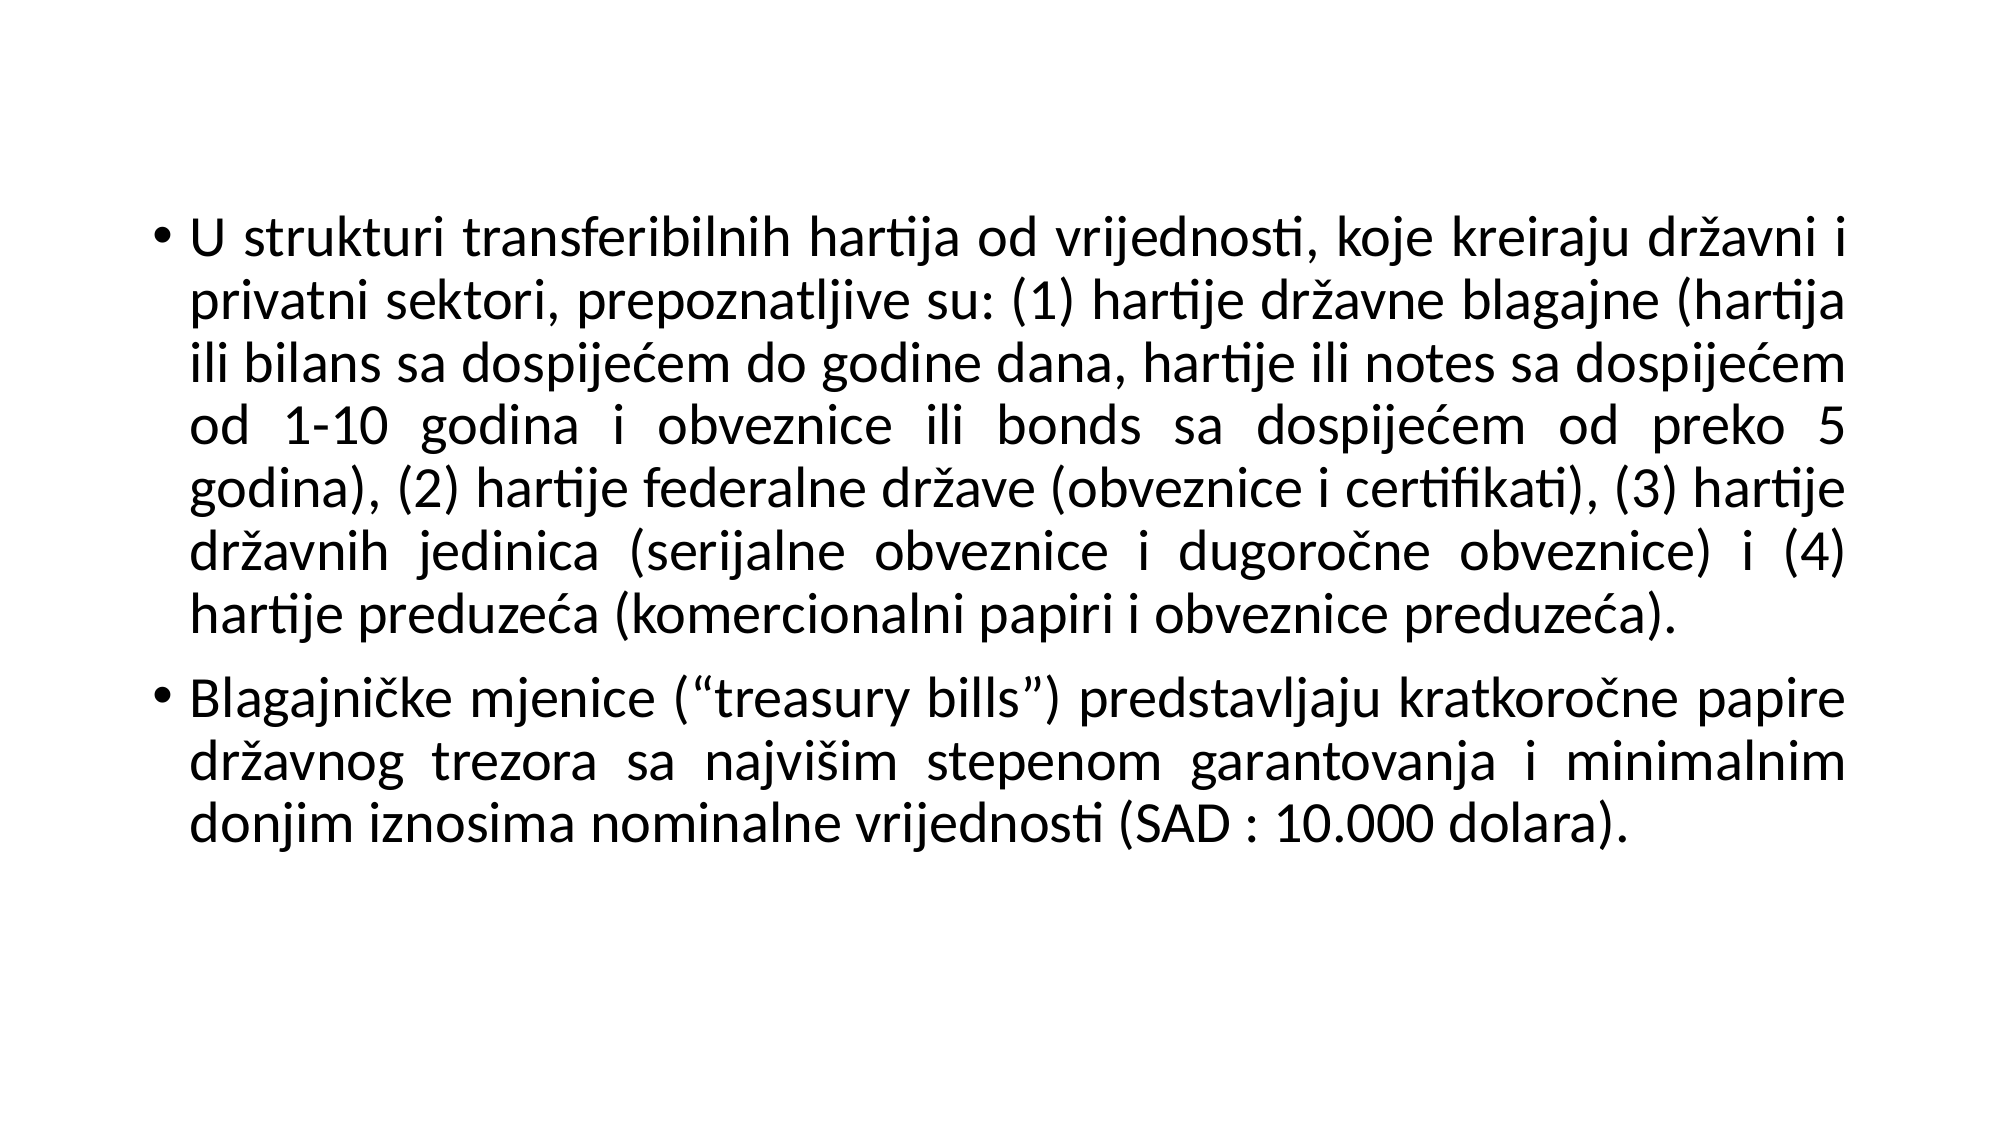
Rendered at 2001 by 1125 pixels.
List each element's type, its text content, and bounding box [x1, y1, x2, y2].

list U strukturi transferibilnih hartija od vrijednosti, koje kreiraju državni i privatni sektori, prepoznatljive su: (1) hartije državne blagajne (hartija ili bilans sa dospijećem do godine dana, hartije ili notes sa dospijećem od 1-10 godina i obveznice ili bonds sa dospijećem od preko 5 godina), (2) hartije federalne države (obveznice i certifikati), (3) hartije državnih jedinica (serijalne obveznice i dugoročne obveznice) i (4) hartije preduzeća (komercionalni papiri i obveznice preduzeća). Blagajničke mjenice (“treasury bills”) predstavljaju kratkoročne papire državnog trezora sa najvišim stepenom garantovanja i minimalnim donjim iznosima nominalne vrijednosti (SAD : 10.000 dolara). [137, 108, 1863, 1014]
